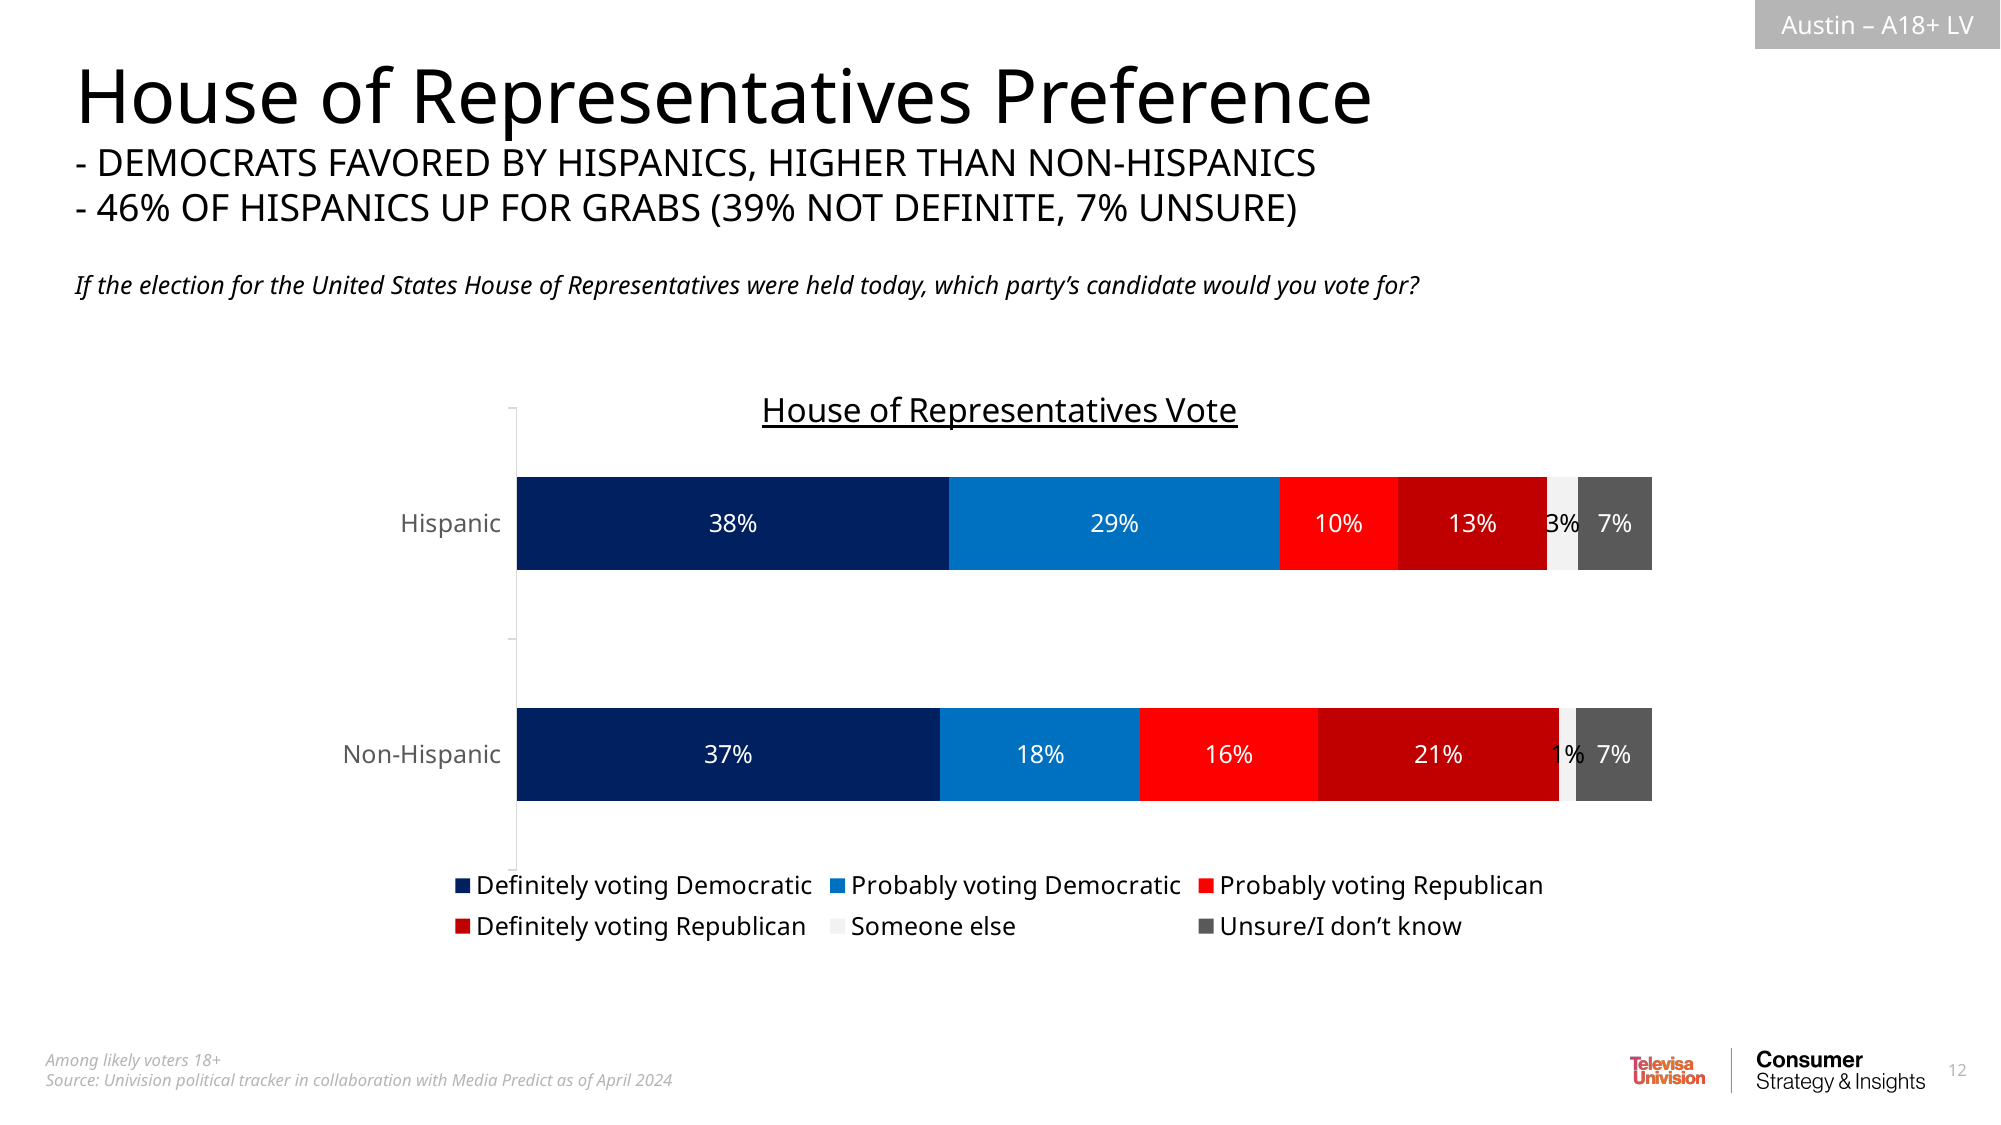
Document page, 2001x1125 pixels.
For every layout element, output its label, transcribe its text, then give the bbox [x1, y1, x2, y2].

picture [1630, 1048, 1925, 1093]
chart [333, 358, 1667, 950]
list If the election for the United States House of Representatives were held today, which party’s candidate would you vote for? [75, 270, 1875, 301]
list House of Representatives Preference - DEMOCRATS FAVORED BY HISPANICS, HIGHER THAN NON-HISPANICS - 46% OF HISPANICS UP FOR GRABS (39% NOT DEFINITE, 7% UNSURE) [75, 48, 1875, 231]
